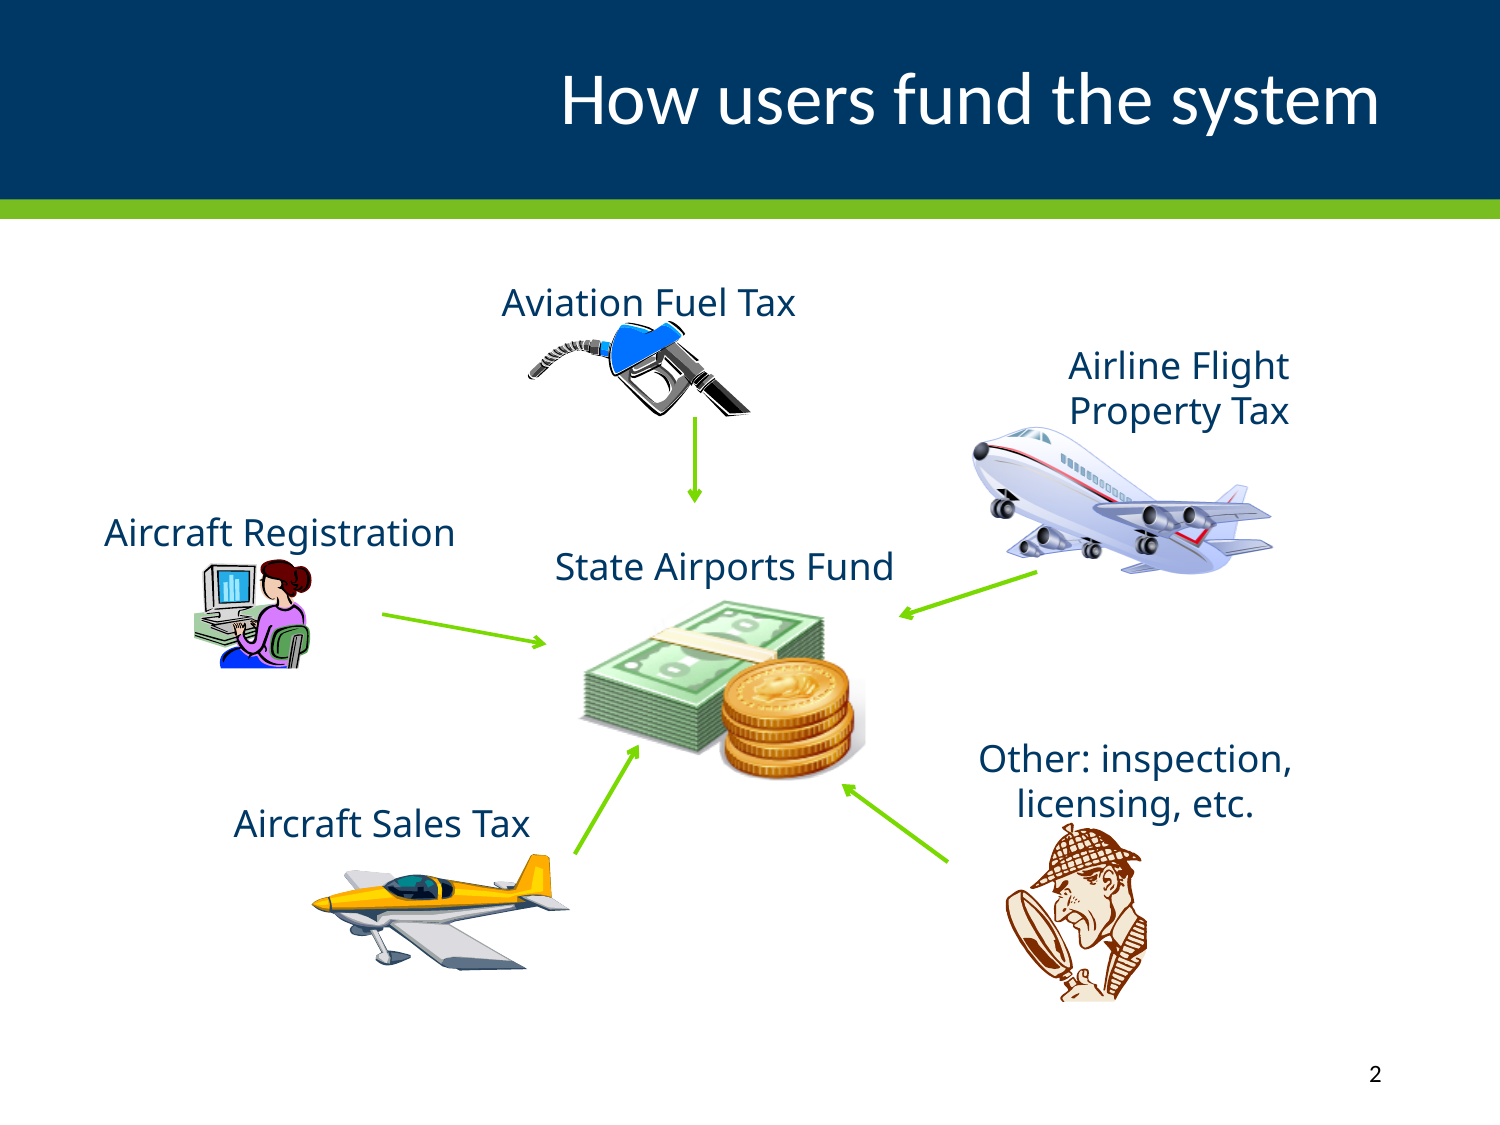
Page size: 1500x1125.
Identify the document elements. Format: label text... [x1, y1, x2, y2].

slide_number 2 [1216, 1042, 1397, 1103]
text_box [58, 271, 1373, 1004]
title How users fund the system [103, 24, 1397, 175]
